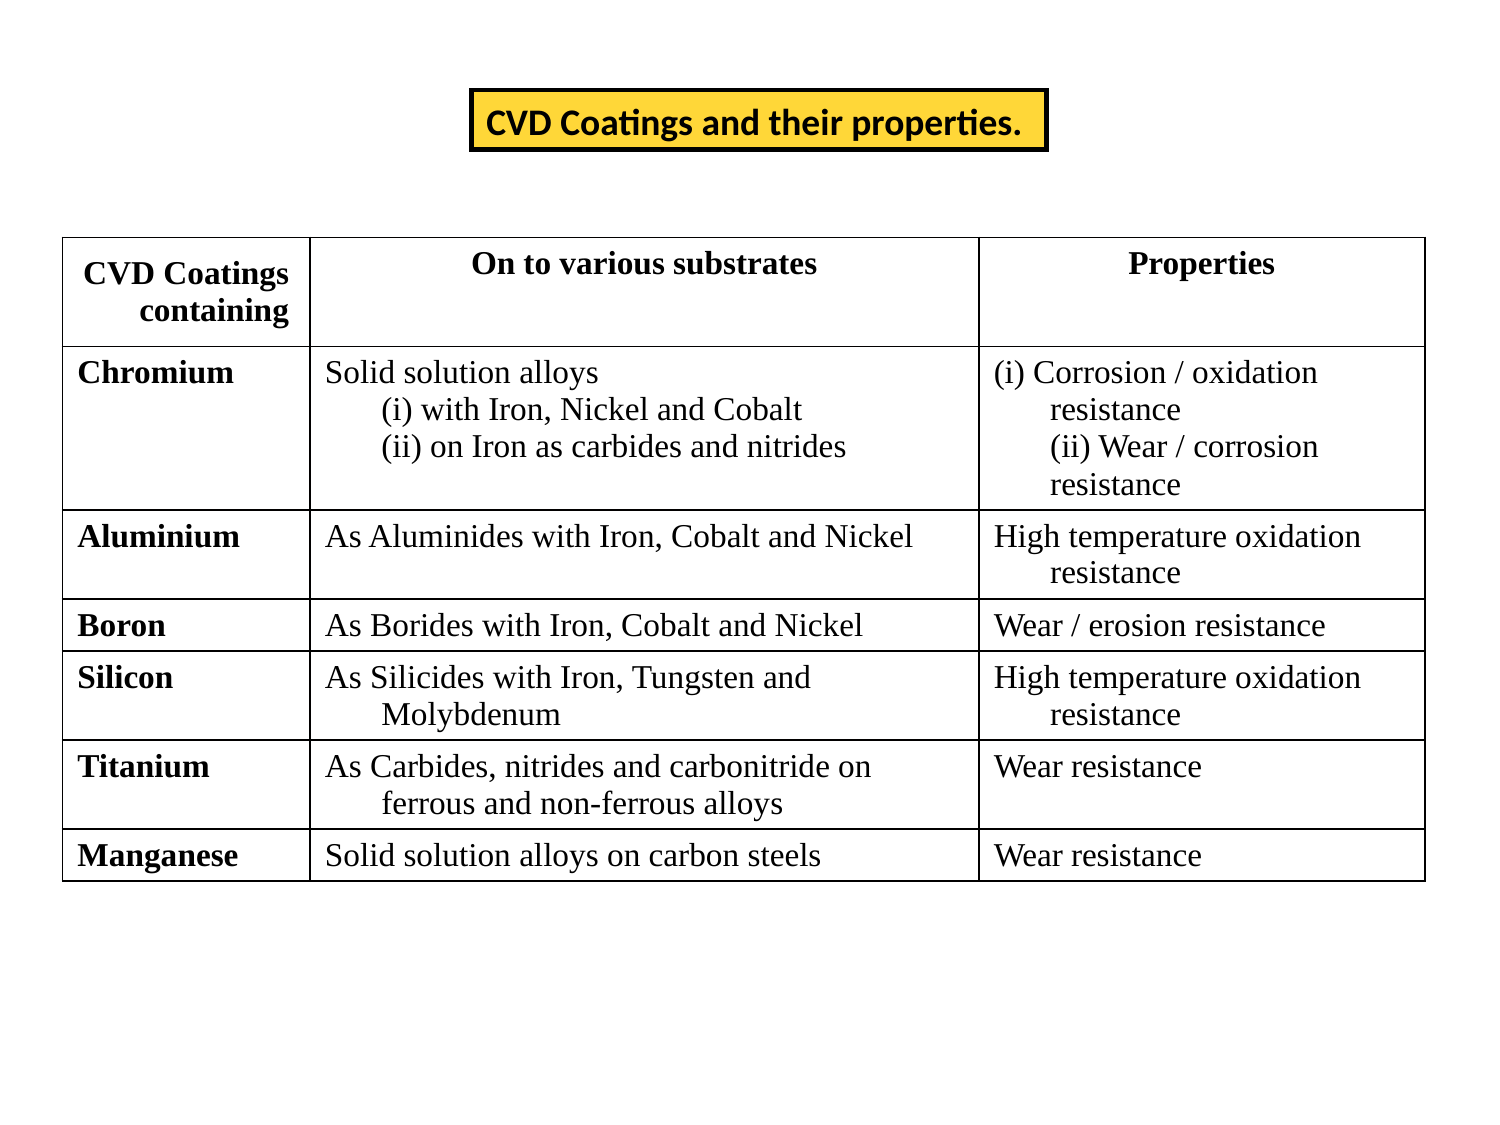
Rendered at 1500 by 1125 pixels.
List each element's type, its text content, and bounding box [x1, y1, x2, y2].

table_cell Titanium [63, 741, 309, 828]
table_cell Boron [63, 600, 309, 650]
table_cell Manganese [63, 830, 309, 880]
table_cell Solid solution alloys (i) with Iron, Nickel and Cobalt (ii) on Iron as carbides and nitrides [311, 347, 978, 509]
table_cell (i) Corrosion / oxidation resistance (ii) Wear / corrosion resistance [980, 347, 1424, 509]
table_cell As Aluminides with Iron, Cobalt and Nickel [311, 511, 978, 598]
table_cell As Borides with Iron, Cobalt and Nickel [311, 600, 978, 650]
table_cell Wear / erosion resistance [980, 600, 1424, 650]
table_cell As Silicides with Iron, Tungsten and Molybdenum [311, 652, 978, 739]
table_header Properties [980, 238, 1424, 346]
table_header CVD Coatings containing [63, 238, 309, 346]
table_cell Solid solution alloys on carbon steels [311, 830, 978, 880]
text_box CVD Coatings and their properties. [471, 90, 1047, 150]
table_cell Aluminium [63, 511, 309, 598]
table_cell Chromium [63, 347, 309, 509]
table_header On to various substrates [311, 238, 978, 346]
table_cell Silicon [63, 652, 309, 739]
table_cell High temperature oxidation resistance [980, 652, 1424, 739]
table_cell Wear resistance [980, 830, 1424, 880]
table_cell High temperature oxidation resistance [980, 511, 1424, 598]
table_cell Wear resistance [980, 741, 1424, 828]
table_cell As Carbides, nitrides and carbonitride on ferrous and non-ferrous alloys [311, 741, 978, 828]
